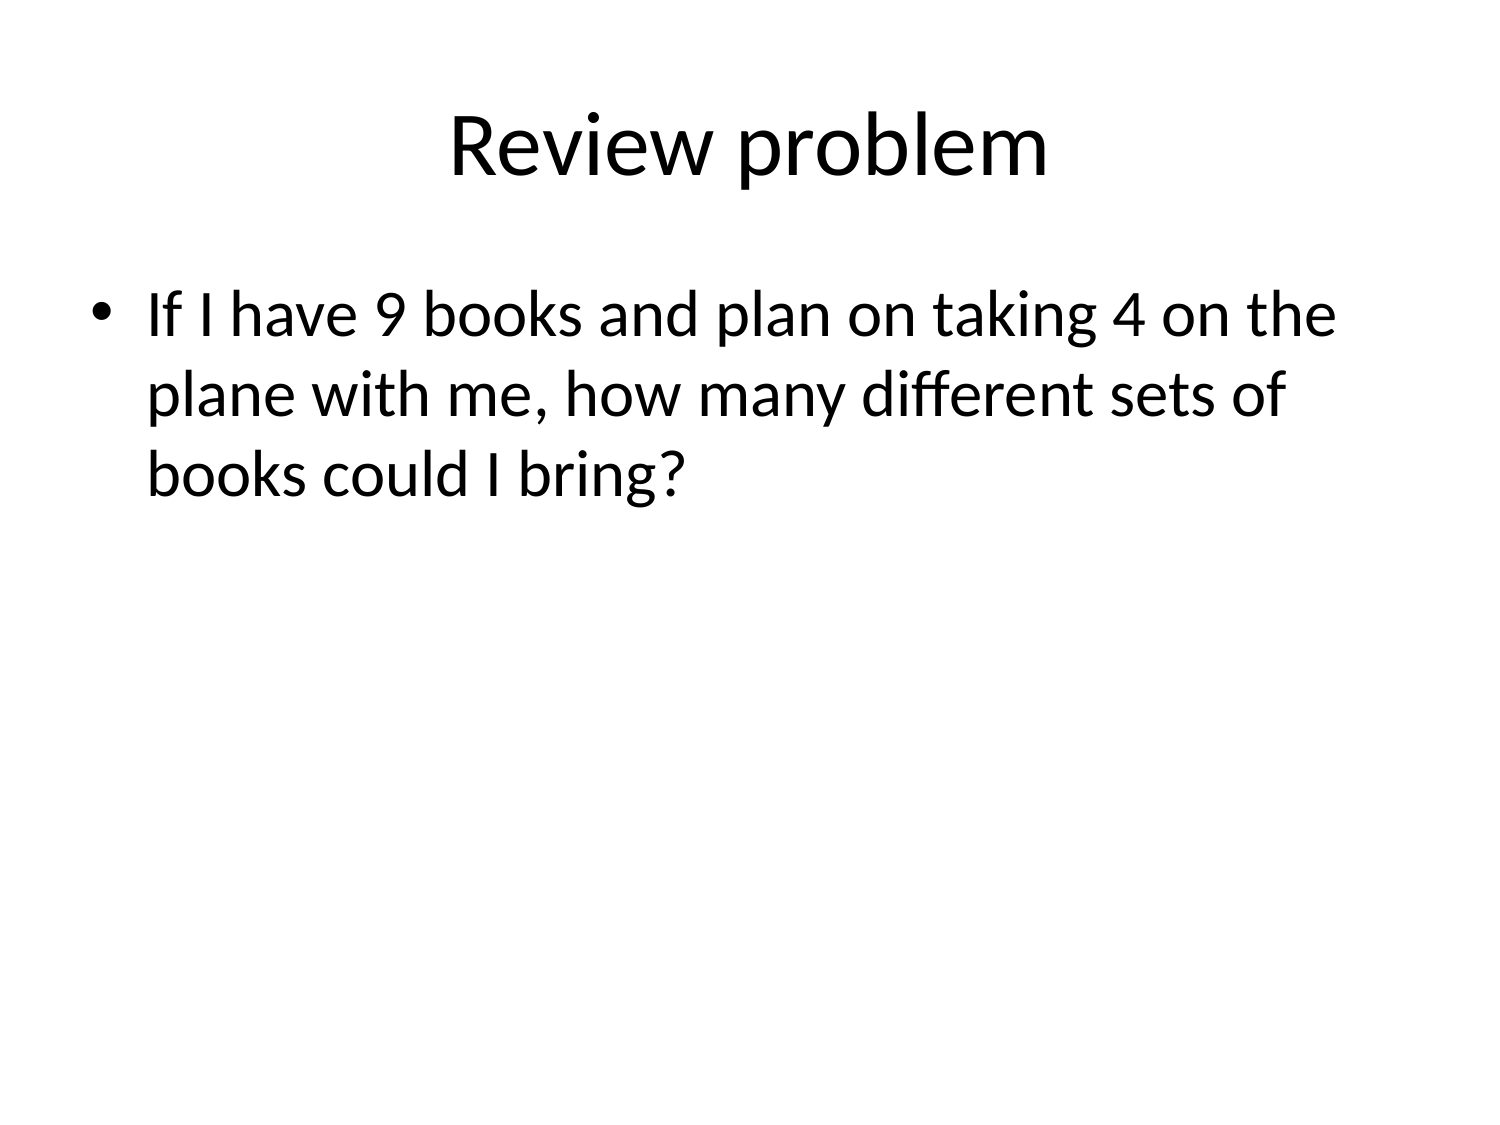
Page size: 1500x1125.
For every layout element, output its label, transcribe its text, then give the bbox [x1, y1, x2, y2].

list If I have 9 books and plan on taking 4 on the plane with me, how many different sets of books could I bring? [75, 262, 1425, 1005]
title Review problem [75, 45, 1425, 233]
